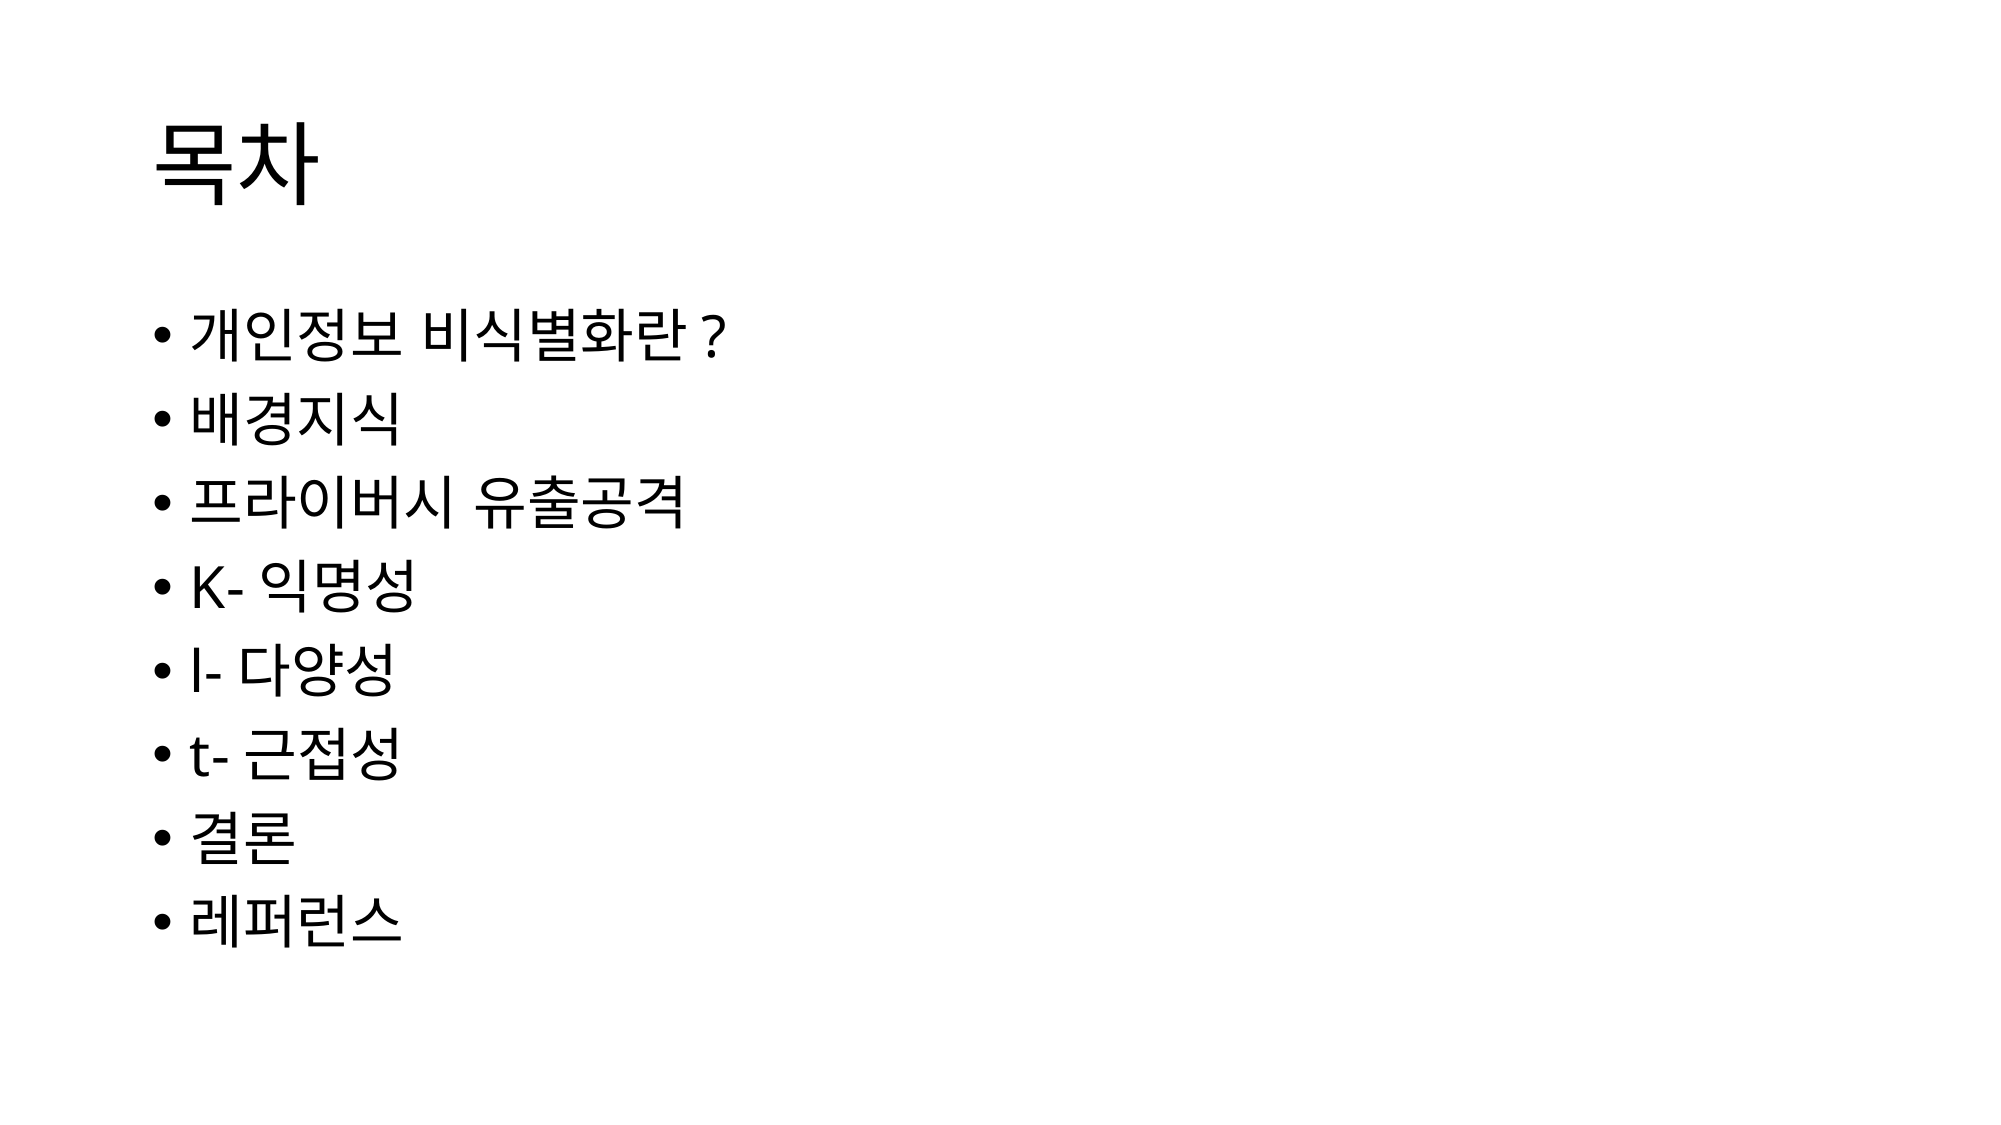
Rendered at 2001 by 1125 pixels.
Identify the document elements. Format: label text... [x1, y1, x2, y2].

list 개인정보 비식별화란? 배경지식 프라이버시 유출공격 K-익명성 l-다양성 t-근접성 결론 레퍼런스 [137, 299, 1863, 1014]
title 목차 [137, 59, 1863, 278]
